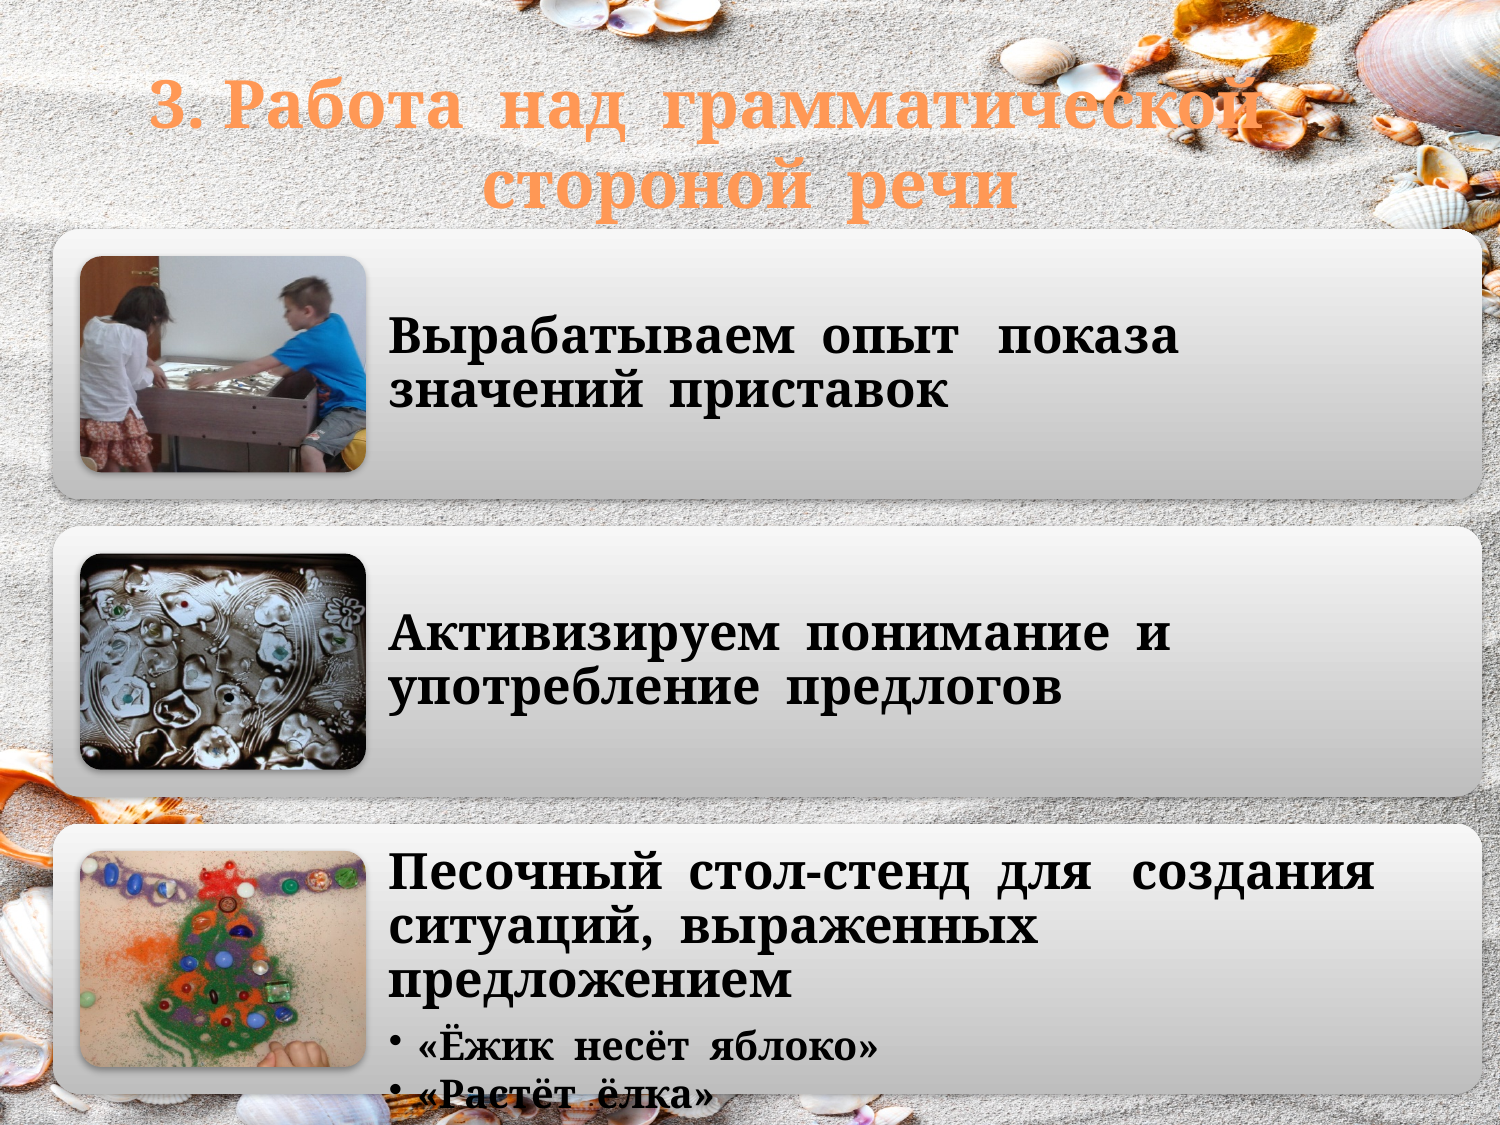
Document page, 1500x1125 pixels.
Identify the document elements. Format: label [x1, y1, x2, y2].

picture [0, 0, 1500, 1125]
text_box [52, 228, 1483, 1095]
